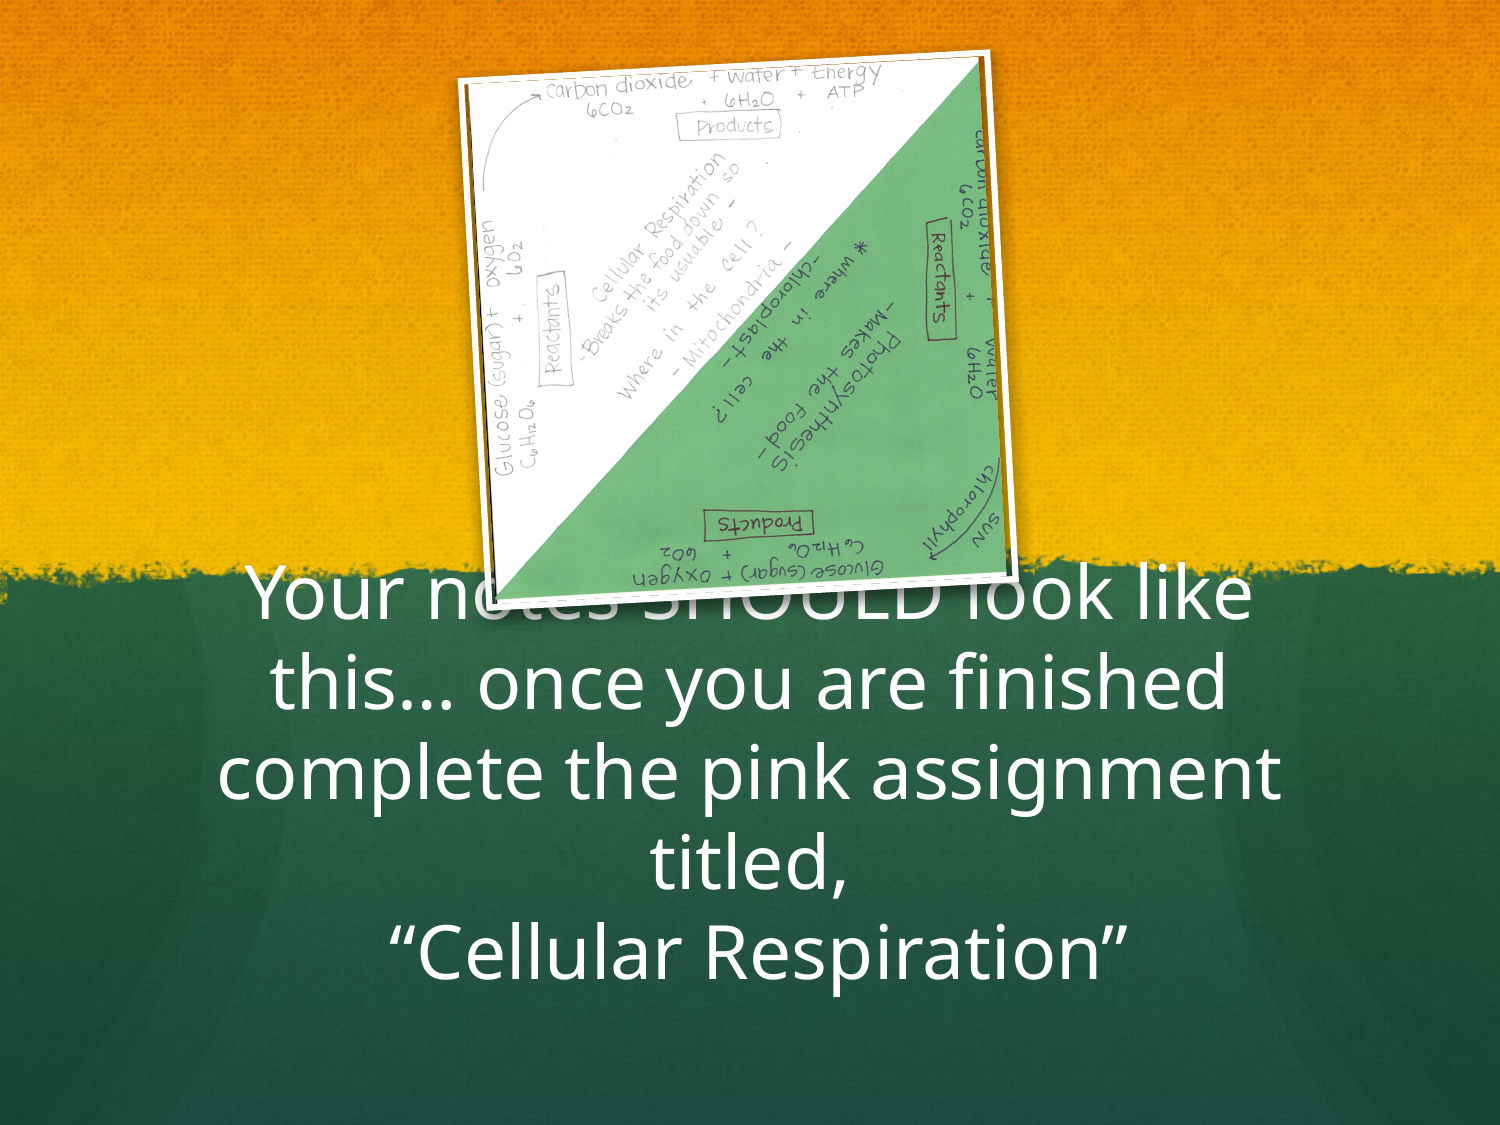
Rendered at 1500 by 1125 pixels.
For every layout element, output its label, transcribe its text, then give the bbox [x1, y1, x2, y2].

picture [0, 0, 1500, 1125]
title Your notes SHOULD look like this… once you are finished complete the pink assignment titled, “Cellular Respiration” [125, 821, 1375, 1002]
